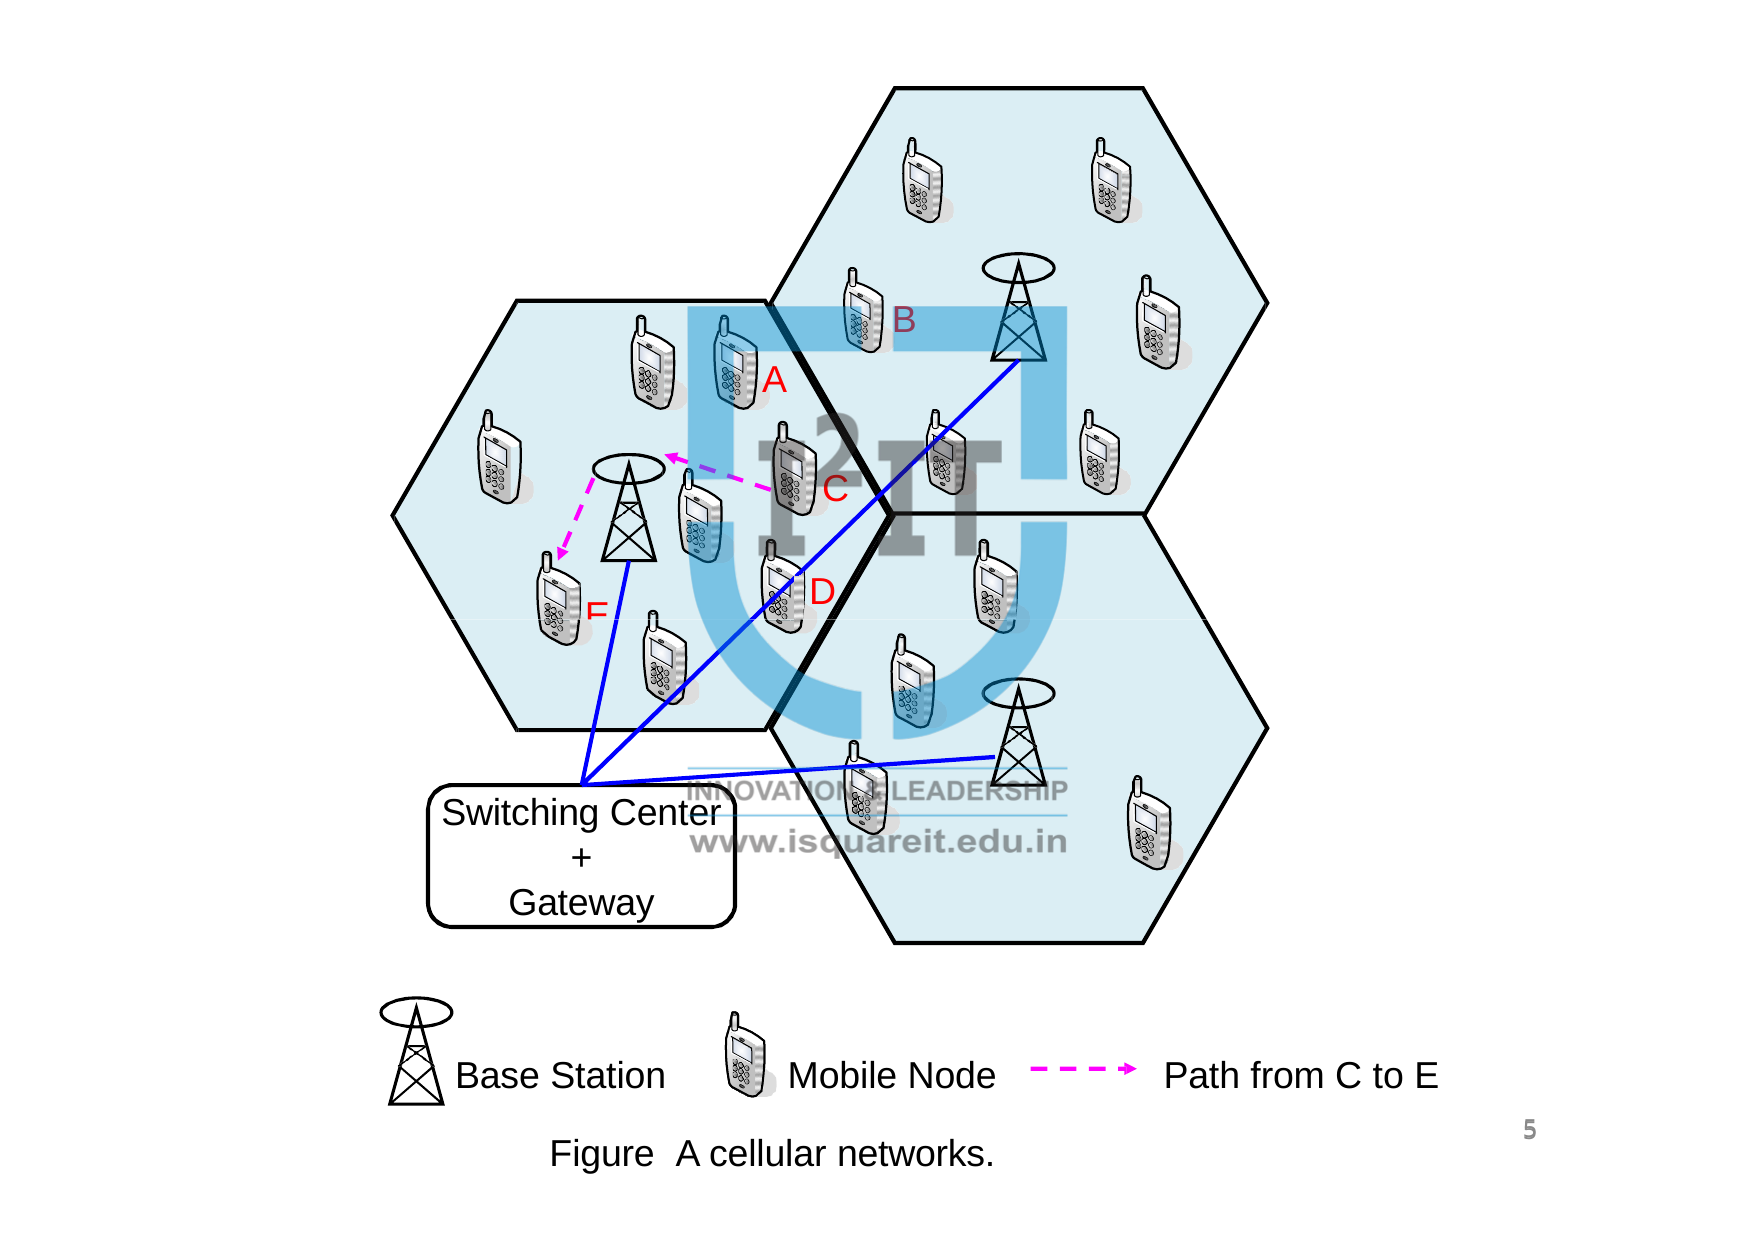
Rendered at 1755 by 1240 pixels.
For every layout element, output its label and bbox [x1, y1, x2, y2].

picture [652, 283, 1102, 883]
text_box [126, 358, 1628, 1183]
text_box [450, 570, 1270, 1098]
text_box [389, 85, 1270, 356]
